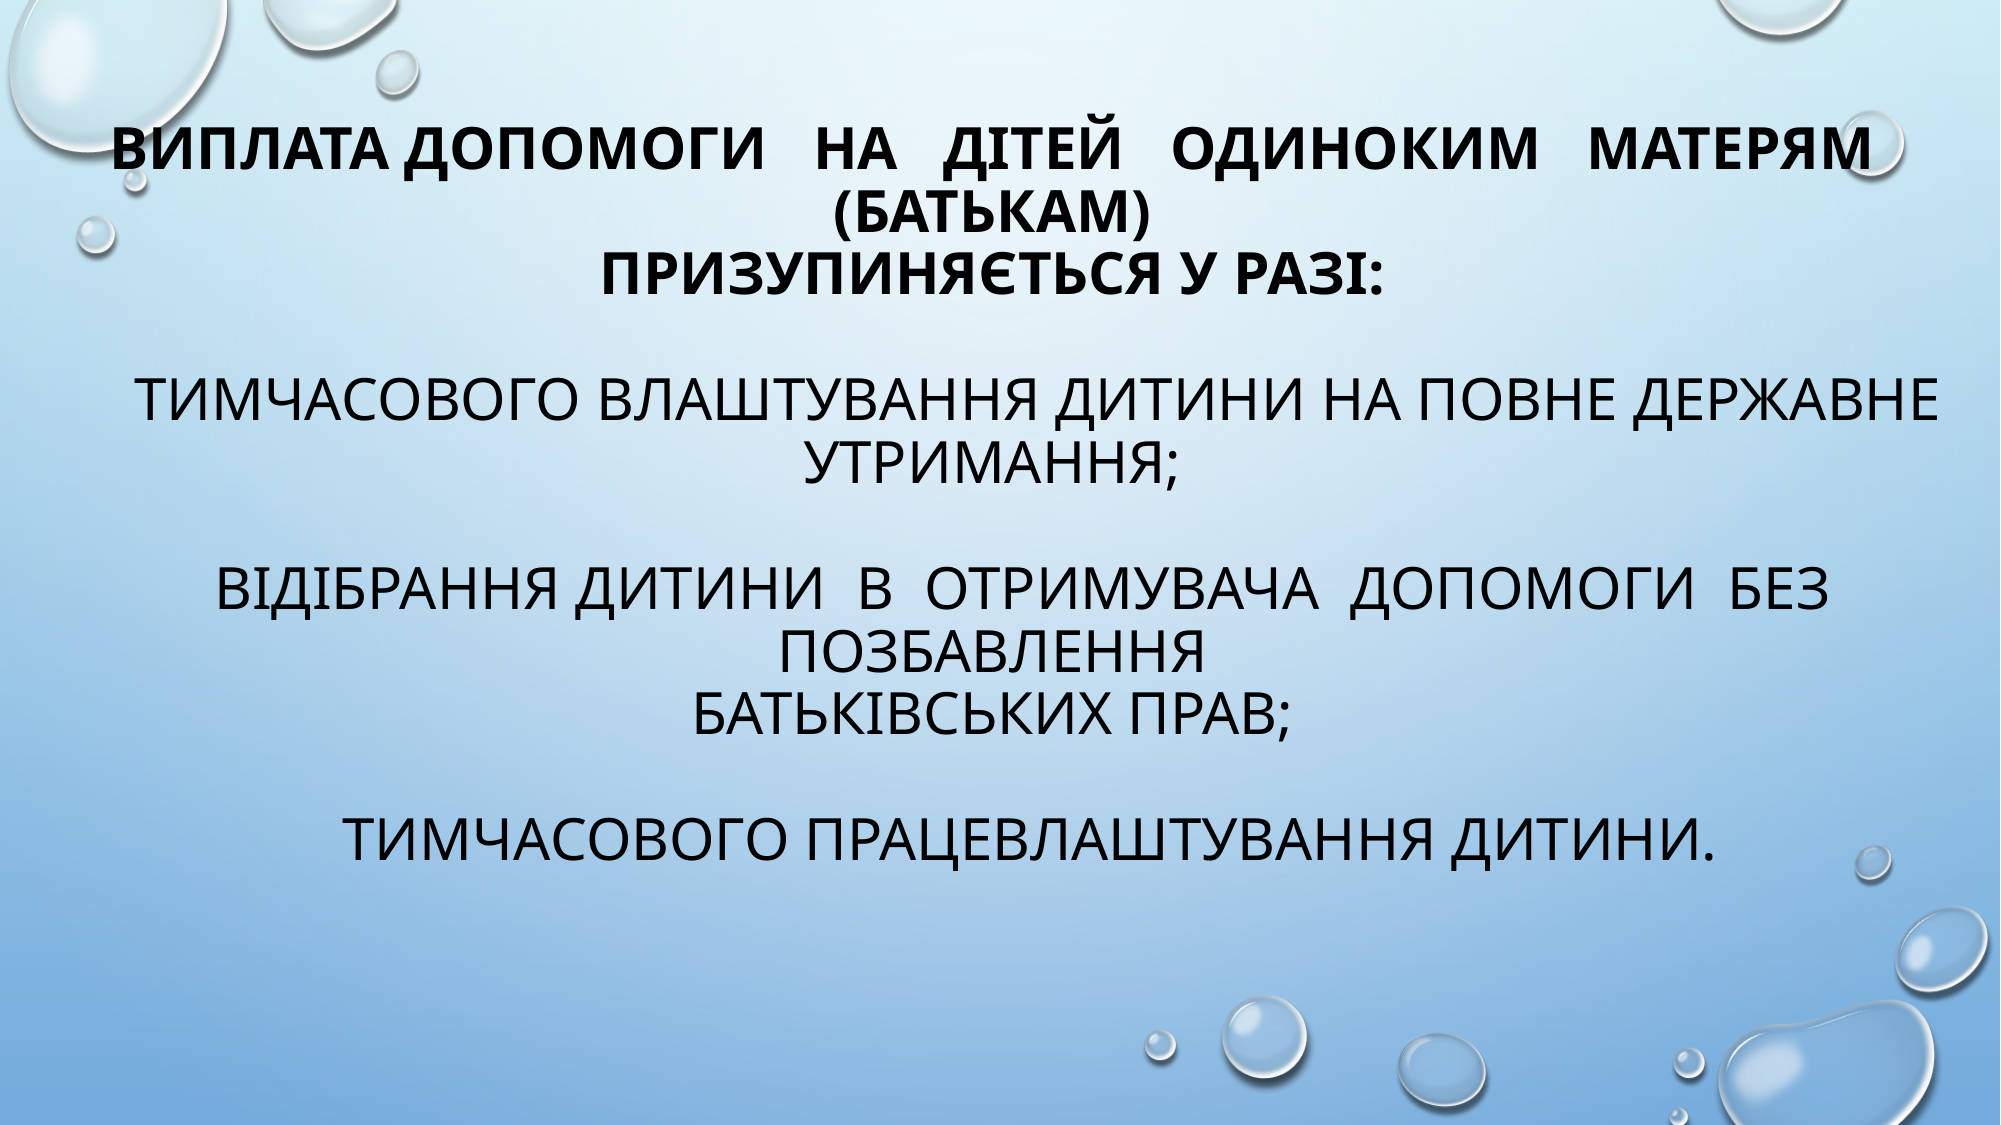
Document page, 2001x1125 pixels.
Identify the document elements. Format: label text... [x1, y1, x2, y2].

title Виплата допомоги на дітей одиноким матерям (батькам) призупиняється у разі: тимчасового влаштування дитини на повне державне утримання; відібрання дитини в отримувача допомоги без позбавлення батьківських прав; тимчасового працевлаштування дитини. [0, 0, 2000, 1125]
